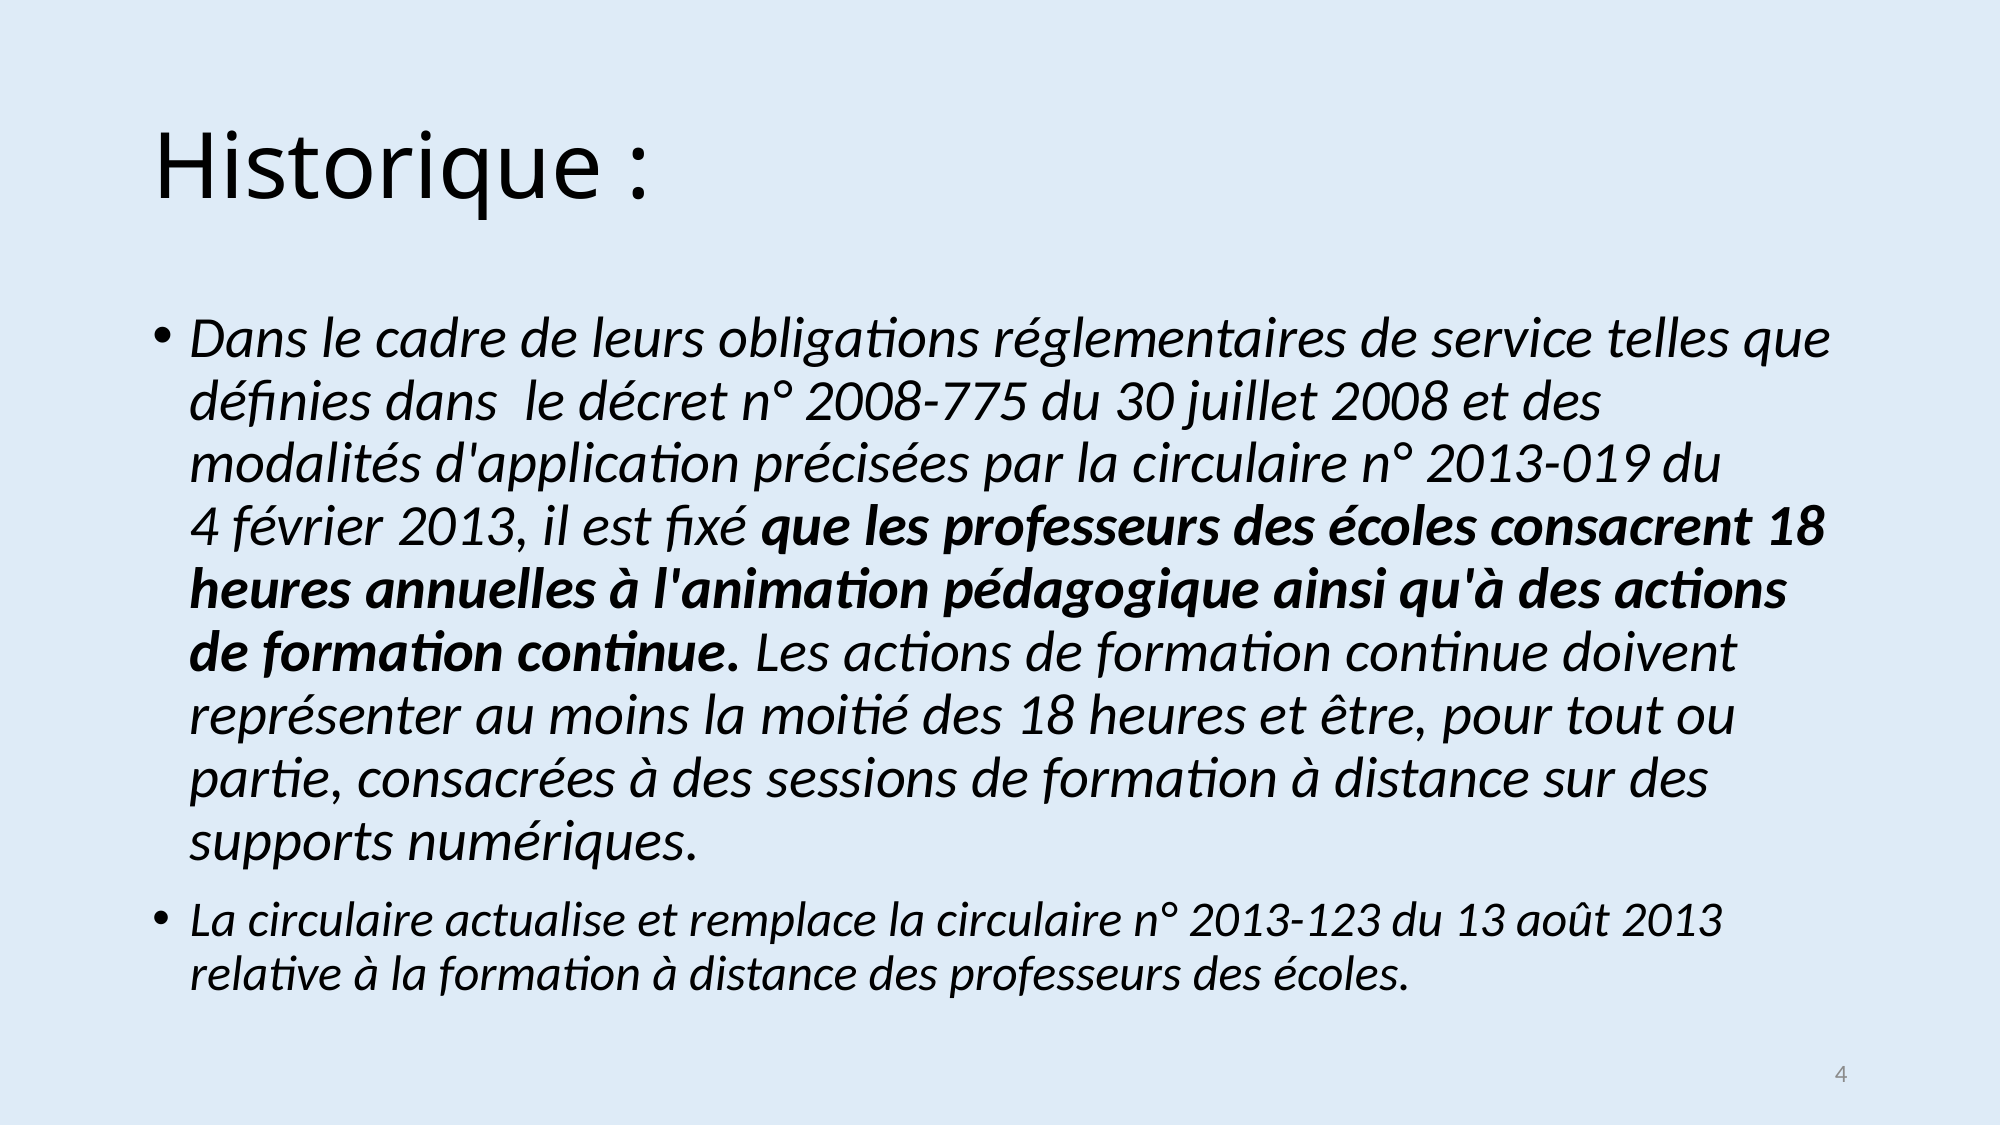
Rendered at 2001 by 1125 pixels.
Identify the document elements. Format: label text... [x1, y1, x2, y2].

title Historique : [137, 59, 1863, 278]
slide_number 4 [1412, 1042, 1863, 1103]
list Dans le cadre de leurs obligations réglementaires de service telles que définies dans le décret n° 2008-775 du 30 juillet 2008 et des modalités d'application précisées par la circulaire n° 2013-019 du 4 février 2013, il est fixé que les professeurs des écoles consacrent 18 heures annuelles à l'animation pédagogique ainsi qu'à des actions de formation continue. Les actions de formation continue doivent représenter au moins la moitié des 18 heures et être, pour tout ou partie, consacrées à des sessions de formation à distance sur des supports numériques. La circulaire actualise et remplace la circulaire n° 2013-123 du 13 août 2013 relative à la formation à distance des professeurs des écoles. [137, 299, 1863, 1014]
